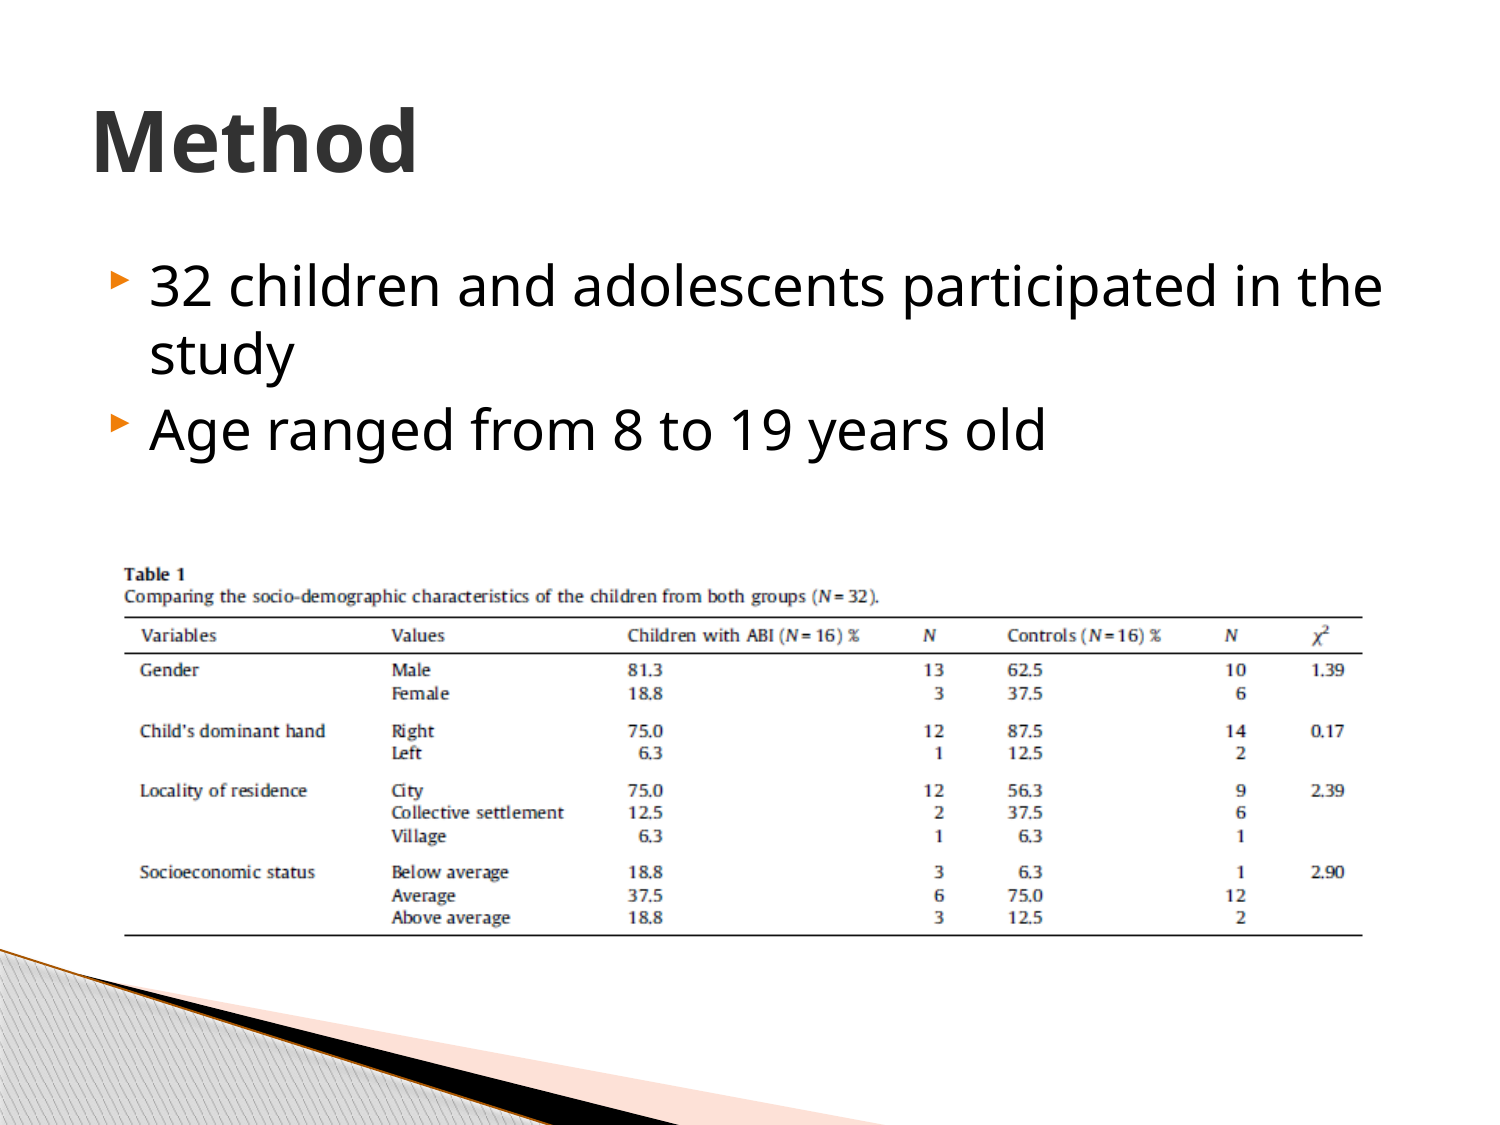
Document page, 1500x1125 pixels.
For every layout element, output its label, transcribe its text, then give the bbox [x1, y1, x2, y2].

picture [109, 562, 1380, 949]
list 32 children and adolescents participated in the study Age ranged from 8 to 19 years old [75, 243, 1425, 986]
title Method [75, 45, 1425, 233]
